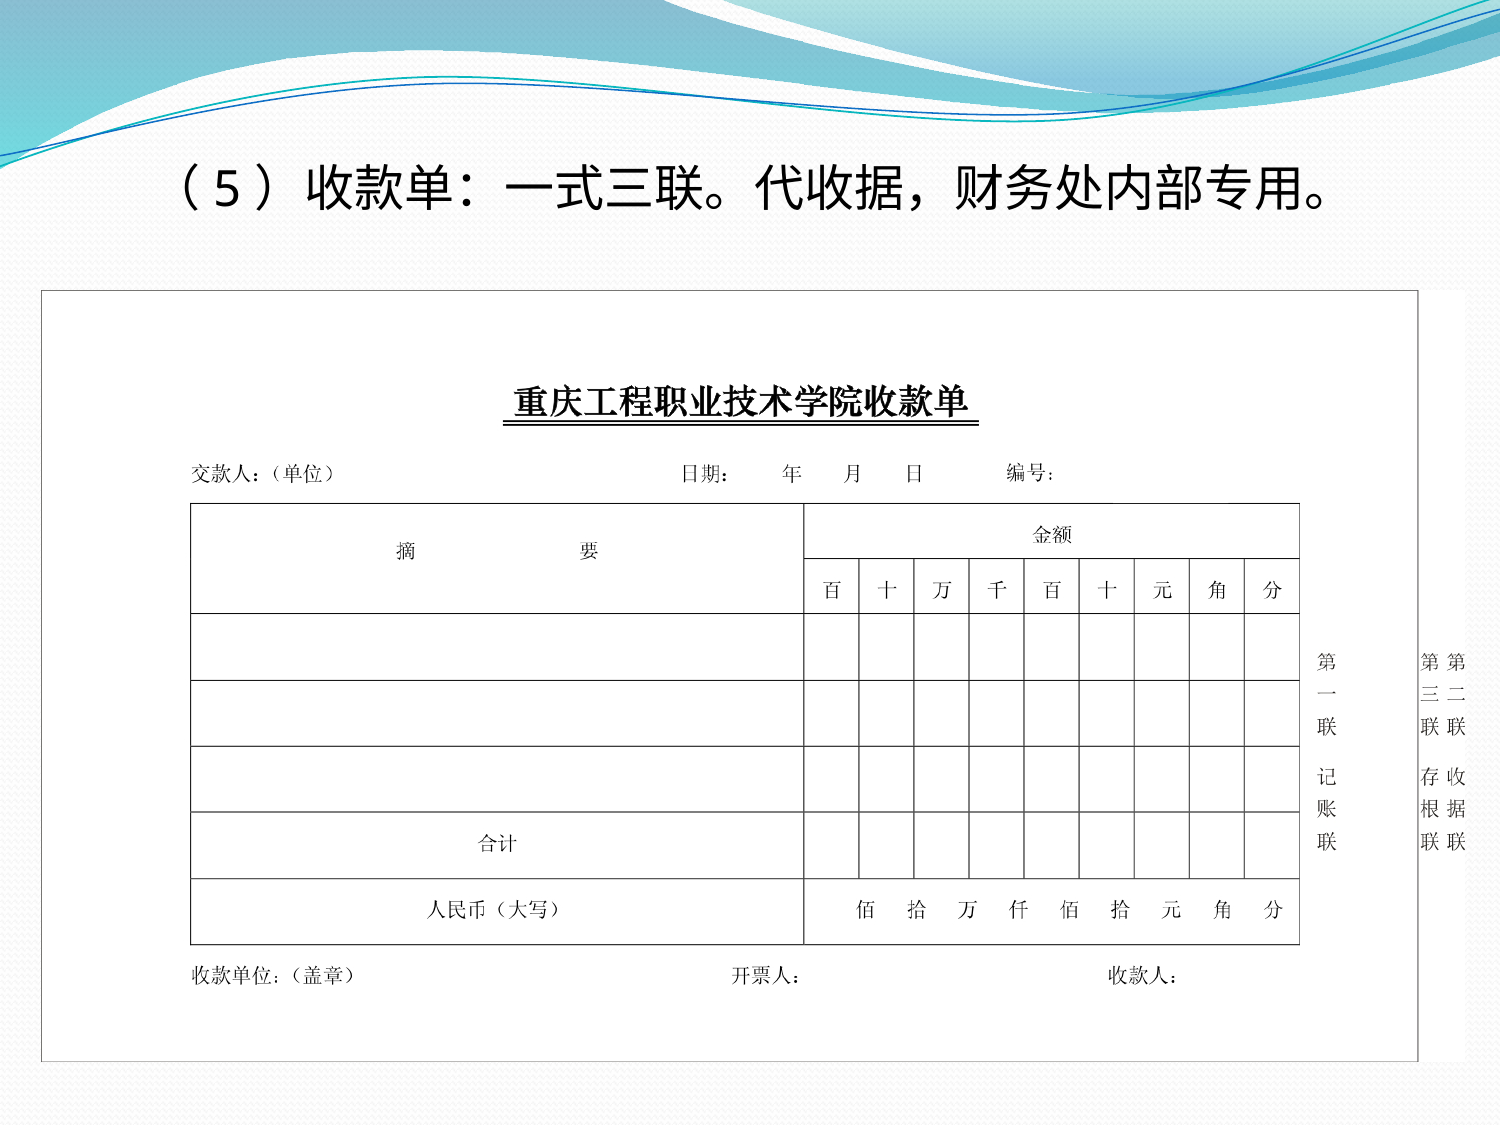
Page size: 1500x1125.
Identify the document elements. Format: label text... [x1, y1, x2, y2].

picture [41, 290, 1465, 1062]
text_box （5）收款单：一式三联。代收据，财务处内部专用。 [135, 148, 1376, 224]
